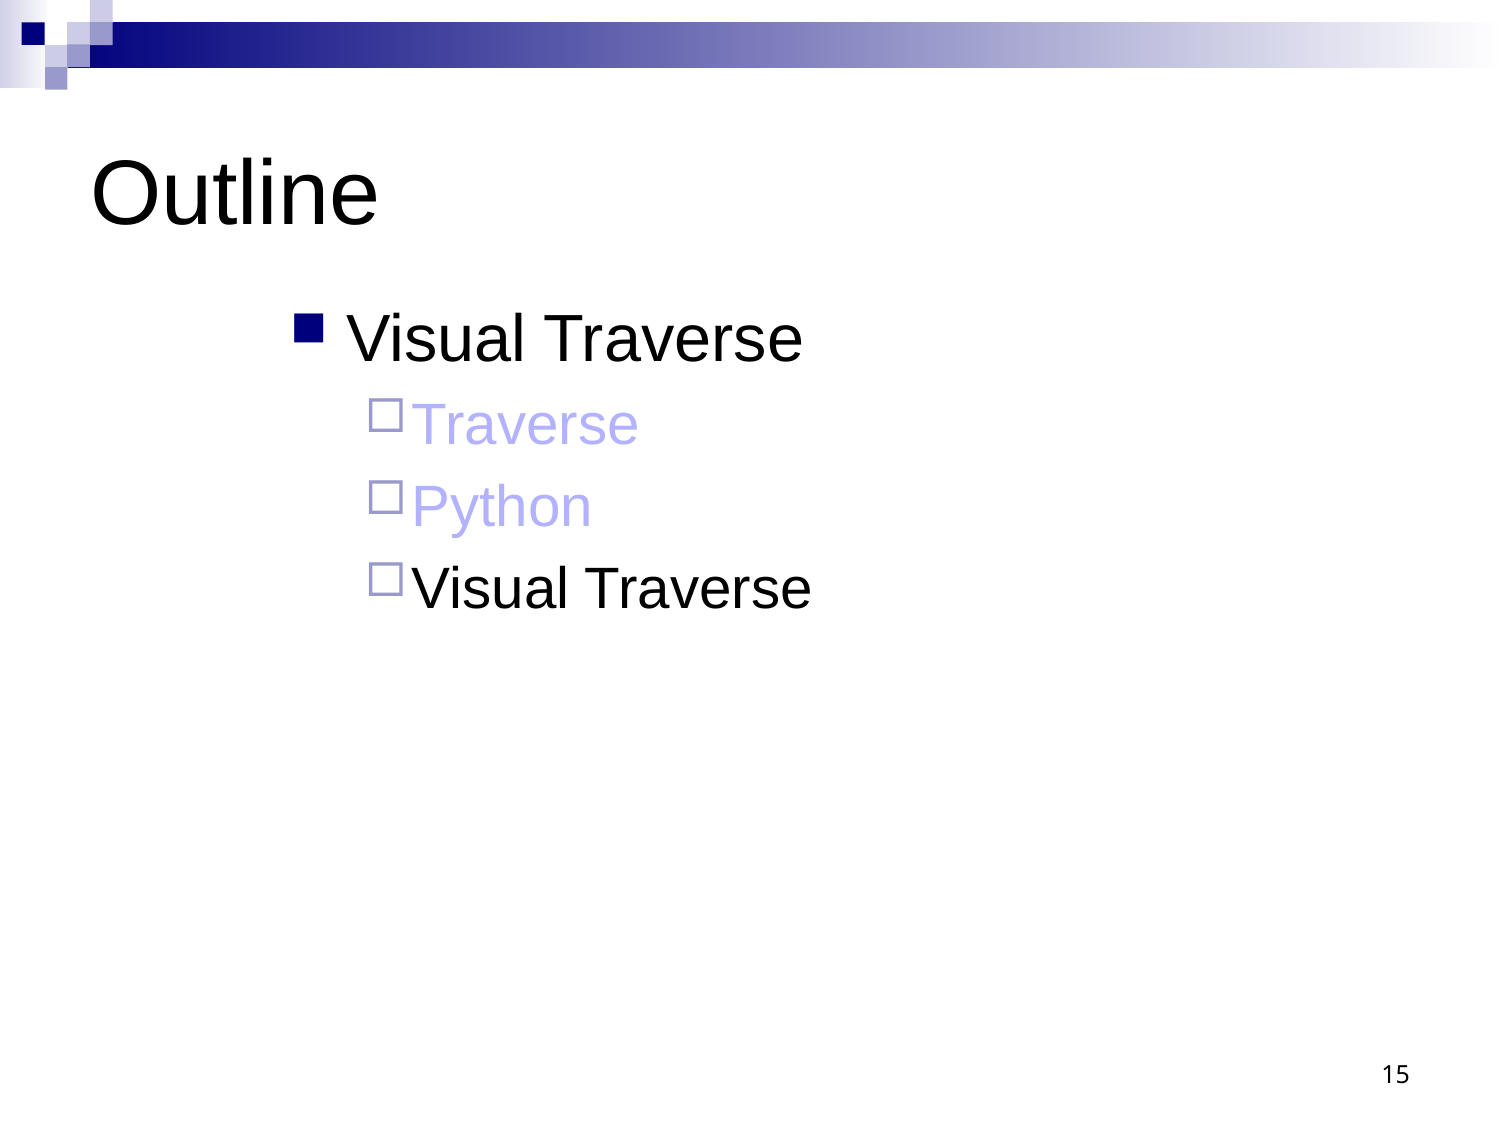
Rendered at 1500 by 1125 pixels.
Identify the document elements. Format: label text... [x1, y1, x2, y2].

slide_number 15 [1074, 1024, 1426, 1101]
list Visual Traverse Traverse Python Visual Traverse [274, 287, 1376, 676]
title Outline [74, 74, 1426, 301]
